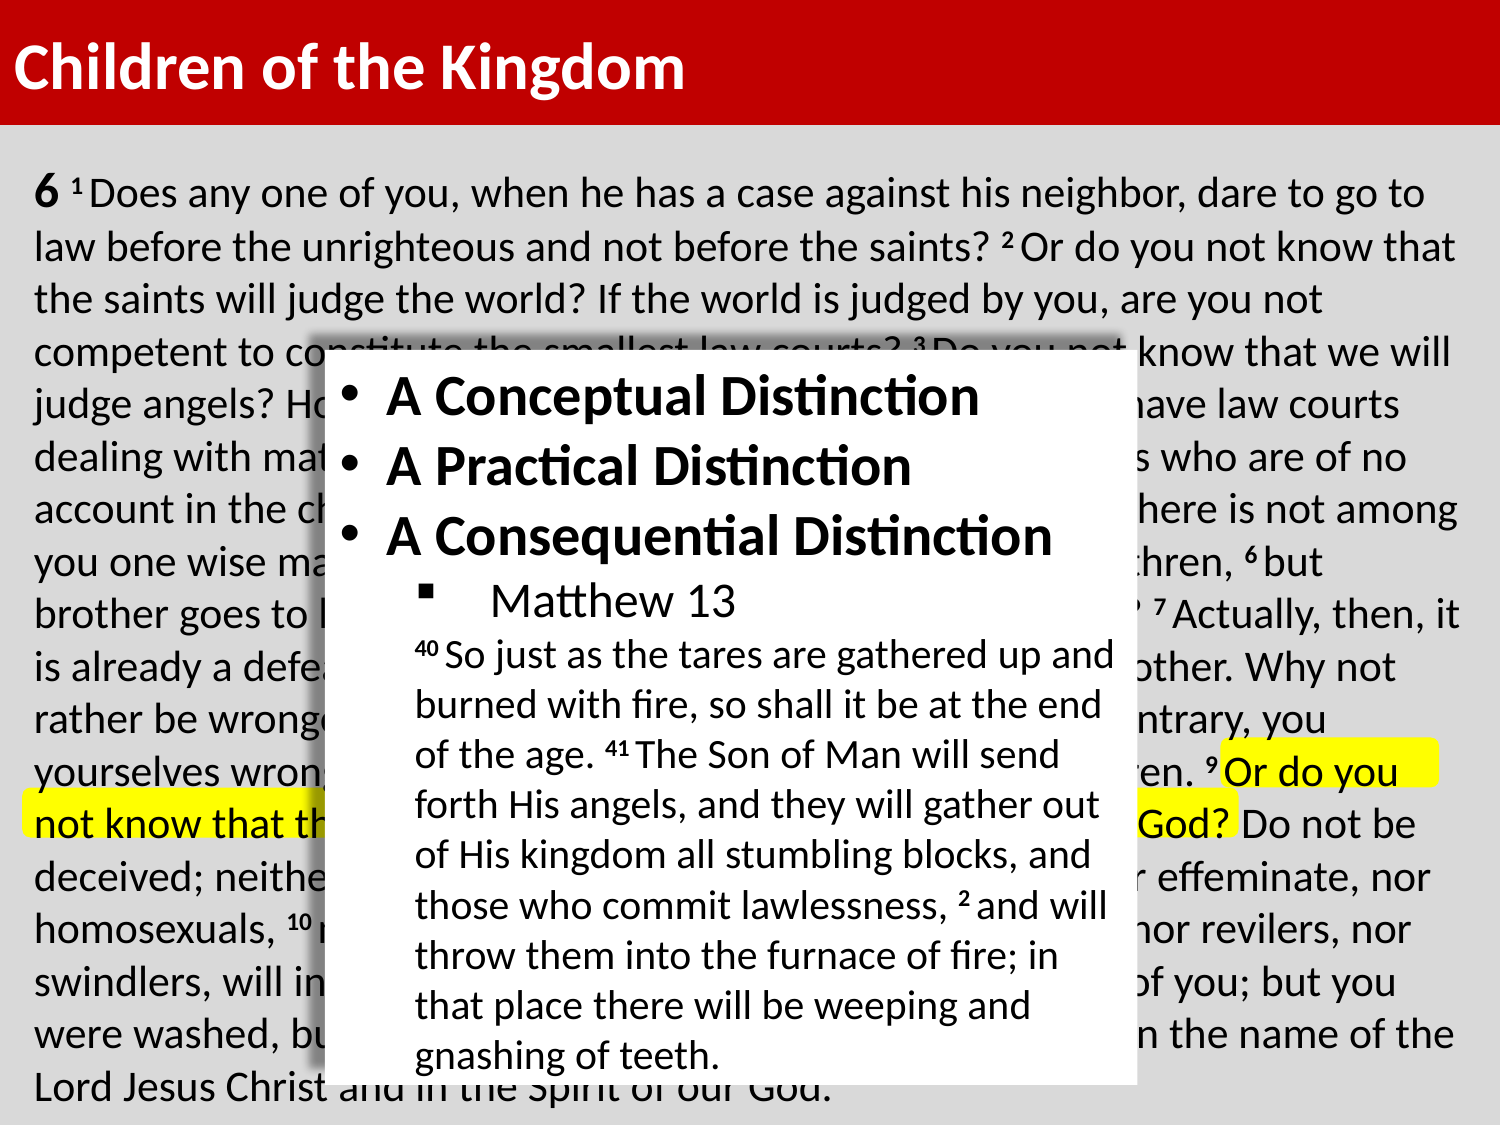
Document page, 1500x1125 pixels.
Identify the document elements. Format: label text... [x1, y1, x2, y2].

text_box Children of the Kingdom [0, 0, 1500, 127]
text_box A Conceptual Distinction A Practical Distinction A Consequential Distinction Matthew 13 40 So just as the tares are gathered up and burned with fire, so shall it be at the end of the age. 41 The Son of Man will send forth His angels, and they will gather out of His kingdom all stumbling blocks, and those who commit lawlessness, 2 and will throw them into the furnace of fire; in that place there will be weeping and gnashing of teeth. [324, 349, 1138, 1085]
text_box [0, 127, 1500, 1125]
text_box 6 1 Does any one of you, when he has a case against his neighbor, dare to go to law before the unrighteous and not before the saints? 2 Or do you not know that the saints will judge the world? If the world is judged by you, are you not competent to constitute the smallest law courts? 3 Do you not know that we will judge angels? How much more matters of this life? 4 So if you have law courts dealing with matters of this life, do you appoint them as judges who are of no account in the church? 5 I say this to your shame. Is it so, that there is not among you one wise man who will be able to decide between his brethren, 6 but brother goes to law with brother, and that before unbelievers? 7 Actually, then, it is already a defeat for you, that you have lawsuits with one another. Why not rather be wronged? Why not rather be defrauded? 8 On the contrary, you yourselves wrong and defraud. You do this even to your brethren. 9 Or do you not know that the unrighteous will not inherit the kingdom of God? Do not be deceived; neither fornicators, nor idolaters, nor adulterers, nor effeminate, nor homosexuals, 10 nor thieves, nor the covetous, nor drunkards, nor revilers, nor swindlers, will inherit the kingdom of God. 11 Such were some of you; but you were washed, but you were sanctified, but you were justified in the name of the Lord Jesus Christ and in the Spirit of our God. [19, 149, 1481, 1118]
